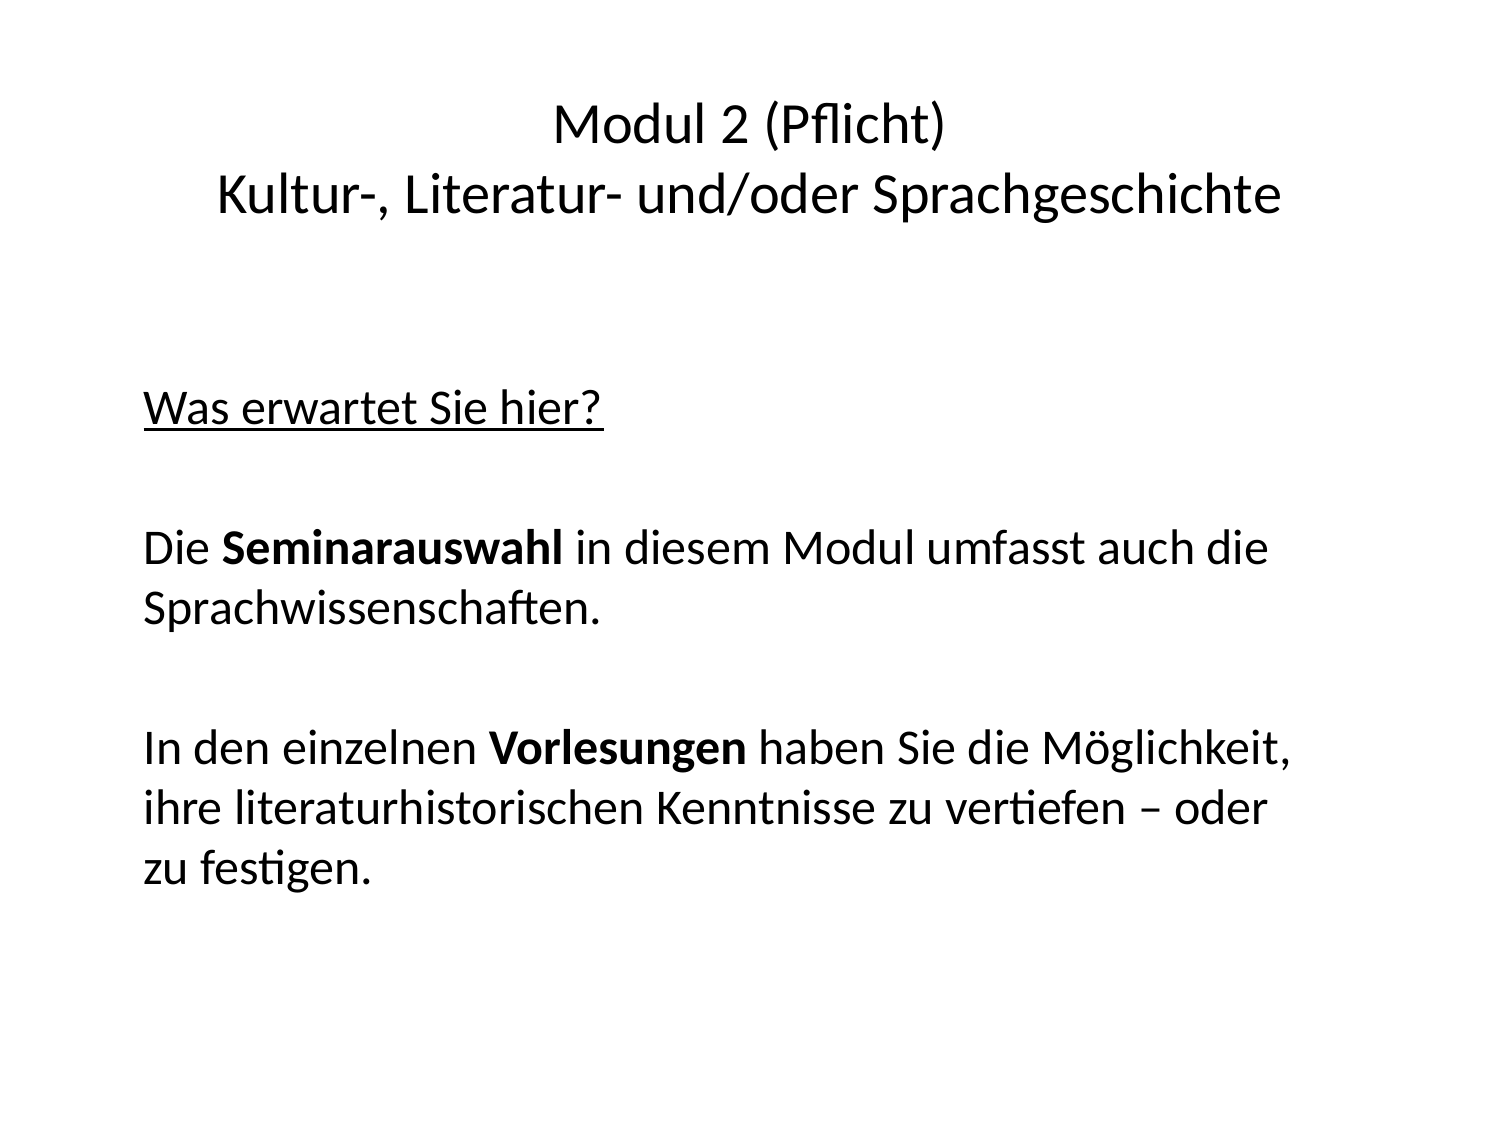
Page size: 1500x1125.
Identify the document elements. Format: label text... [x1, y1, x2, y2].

list Was erwartet Sie hier? Die Seminarauswahl in diesem Modul umfasst auch die Sprachwissenschaften. In den einzelnen Vorlesungen haben Sie die Möglichkeit, ihre literaturhistorischen Kenntnisse zu vertiefen – oder zu festigen. [128, 296, 1325, 1005]
title Modul 2 (Pflicht) Kultur-, Literatur- und/oder Sprachgeschichte [75, 45, 1425, 266]
